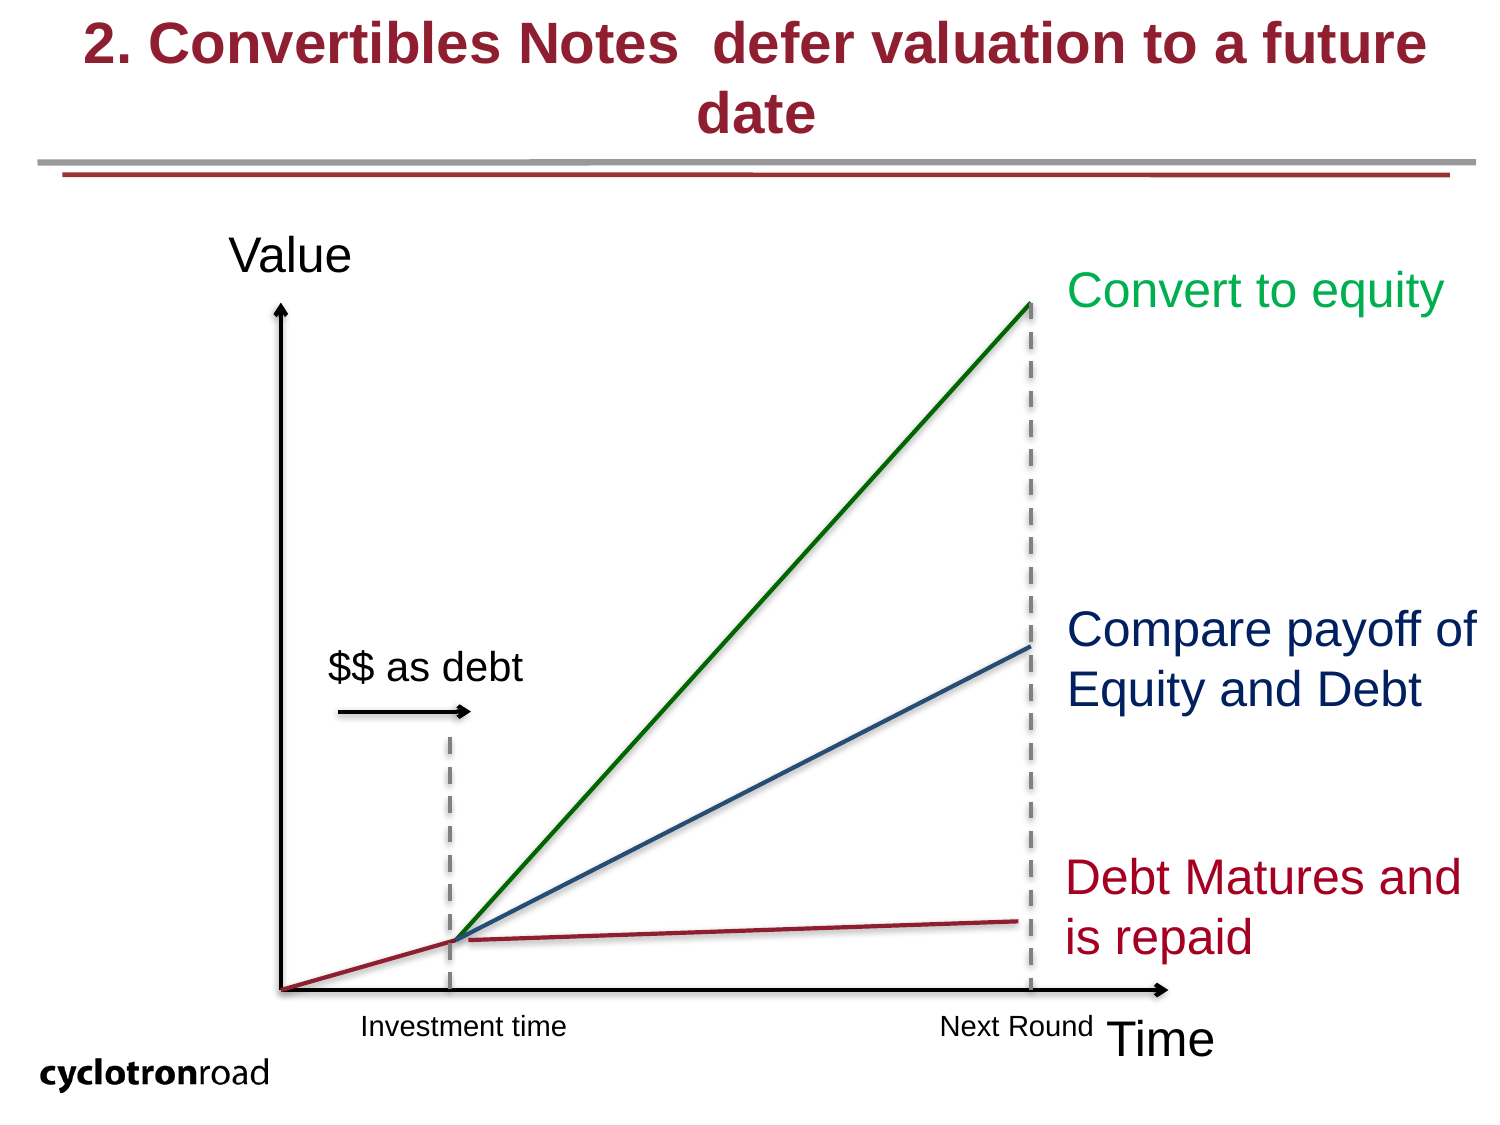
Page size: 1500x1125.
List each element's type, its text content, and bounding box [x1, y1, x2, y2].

text_box Investment time [345, 999, 809, 1050]
text_box Next Round [924, 999, 1388, 1050]
text_box Convert to equity [1052, 249, 1460, 325]
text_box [280, 939, 445, 991]
text_box Value [213, 215, 368, 290]
text_box Debt Matures and is repaid [1049, 837, 1500, 973]
text_box Compare payoff of Equity and Debt [1052, 588, 1500, 724]
text_box Time [1091, 1050, 1231, 1074]
title 2. Convertibles Notes defer valuation to a future date [37, 24, 1476, 125]
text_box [455, 302, 1030, 645]
text_box $$ as debt [313, 632, 450, 698]
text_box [455, 646, 1026, 941]
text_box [468, 921, 1019, 941]
picture [36, 1046, 273, 1096]
